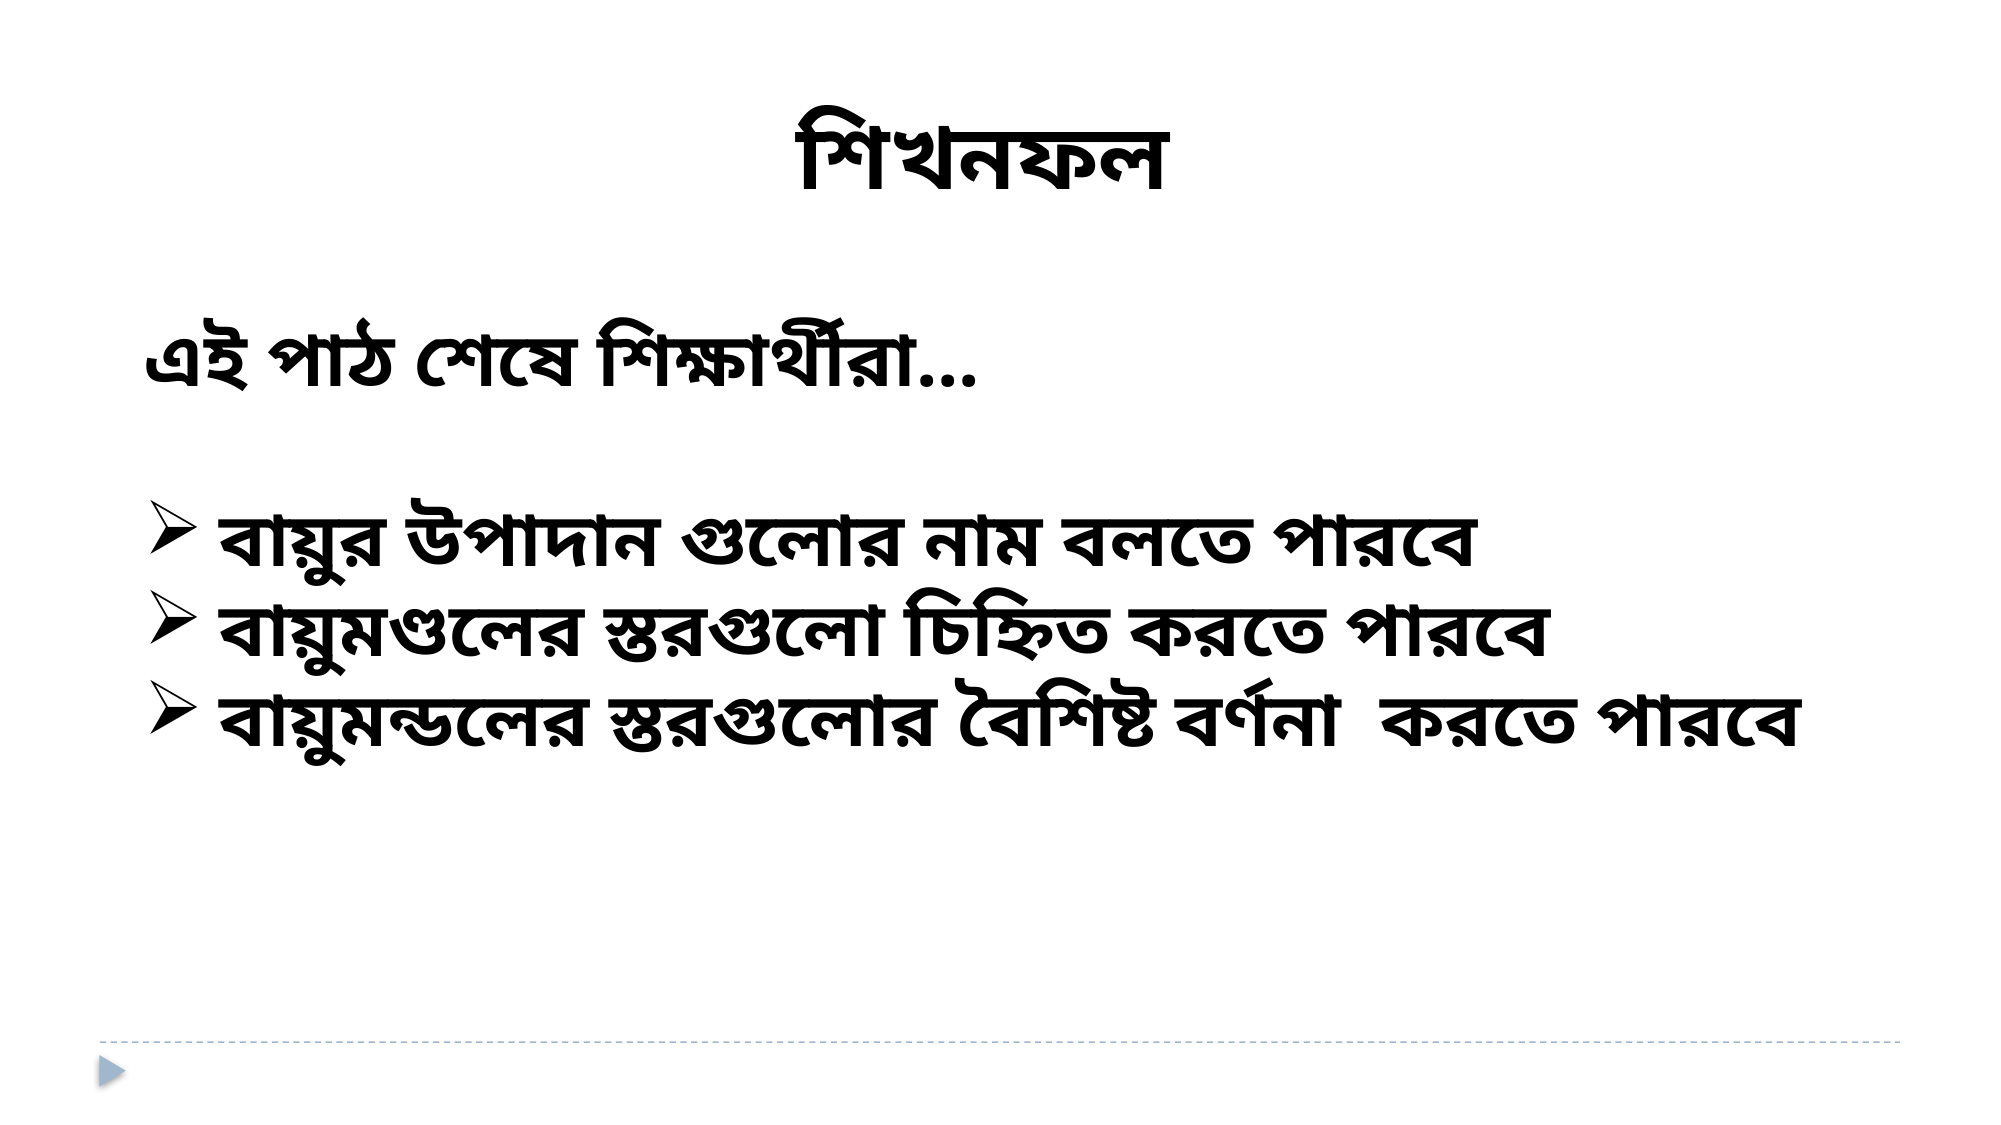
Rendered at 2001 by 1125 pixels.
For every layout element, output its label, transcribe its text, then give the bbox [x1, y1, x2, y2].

text_box শিখনফল [265, 90, 1725, 216]
text_box এই পাঠ শেষে শিক্ষার্থীরা... বায়ুর উপাদান গুলোর নাম বলতে পারবে বায়ুমণ্ডলের স্তরগুলো চিহ্নিত করতে পারবে বায়ুমন্ডলের স্তরগুলোর বৈশিষ্ট বর্ণনা করতে পারবে [130, 304, 1817, 769]
